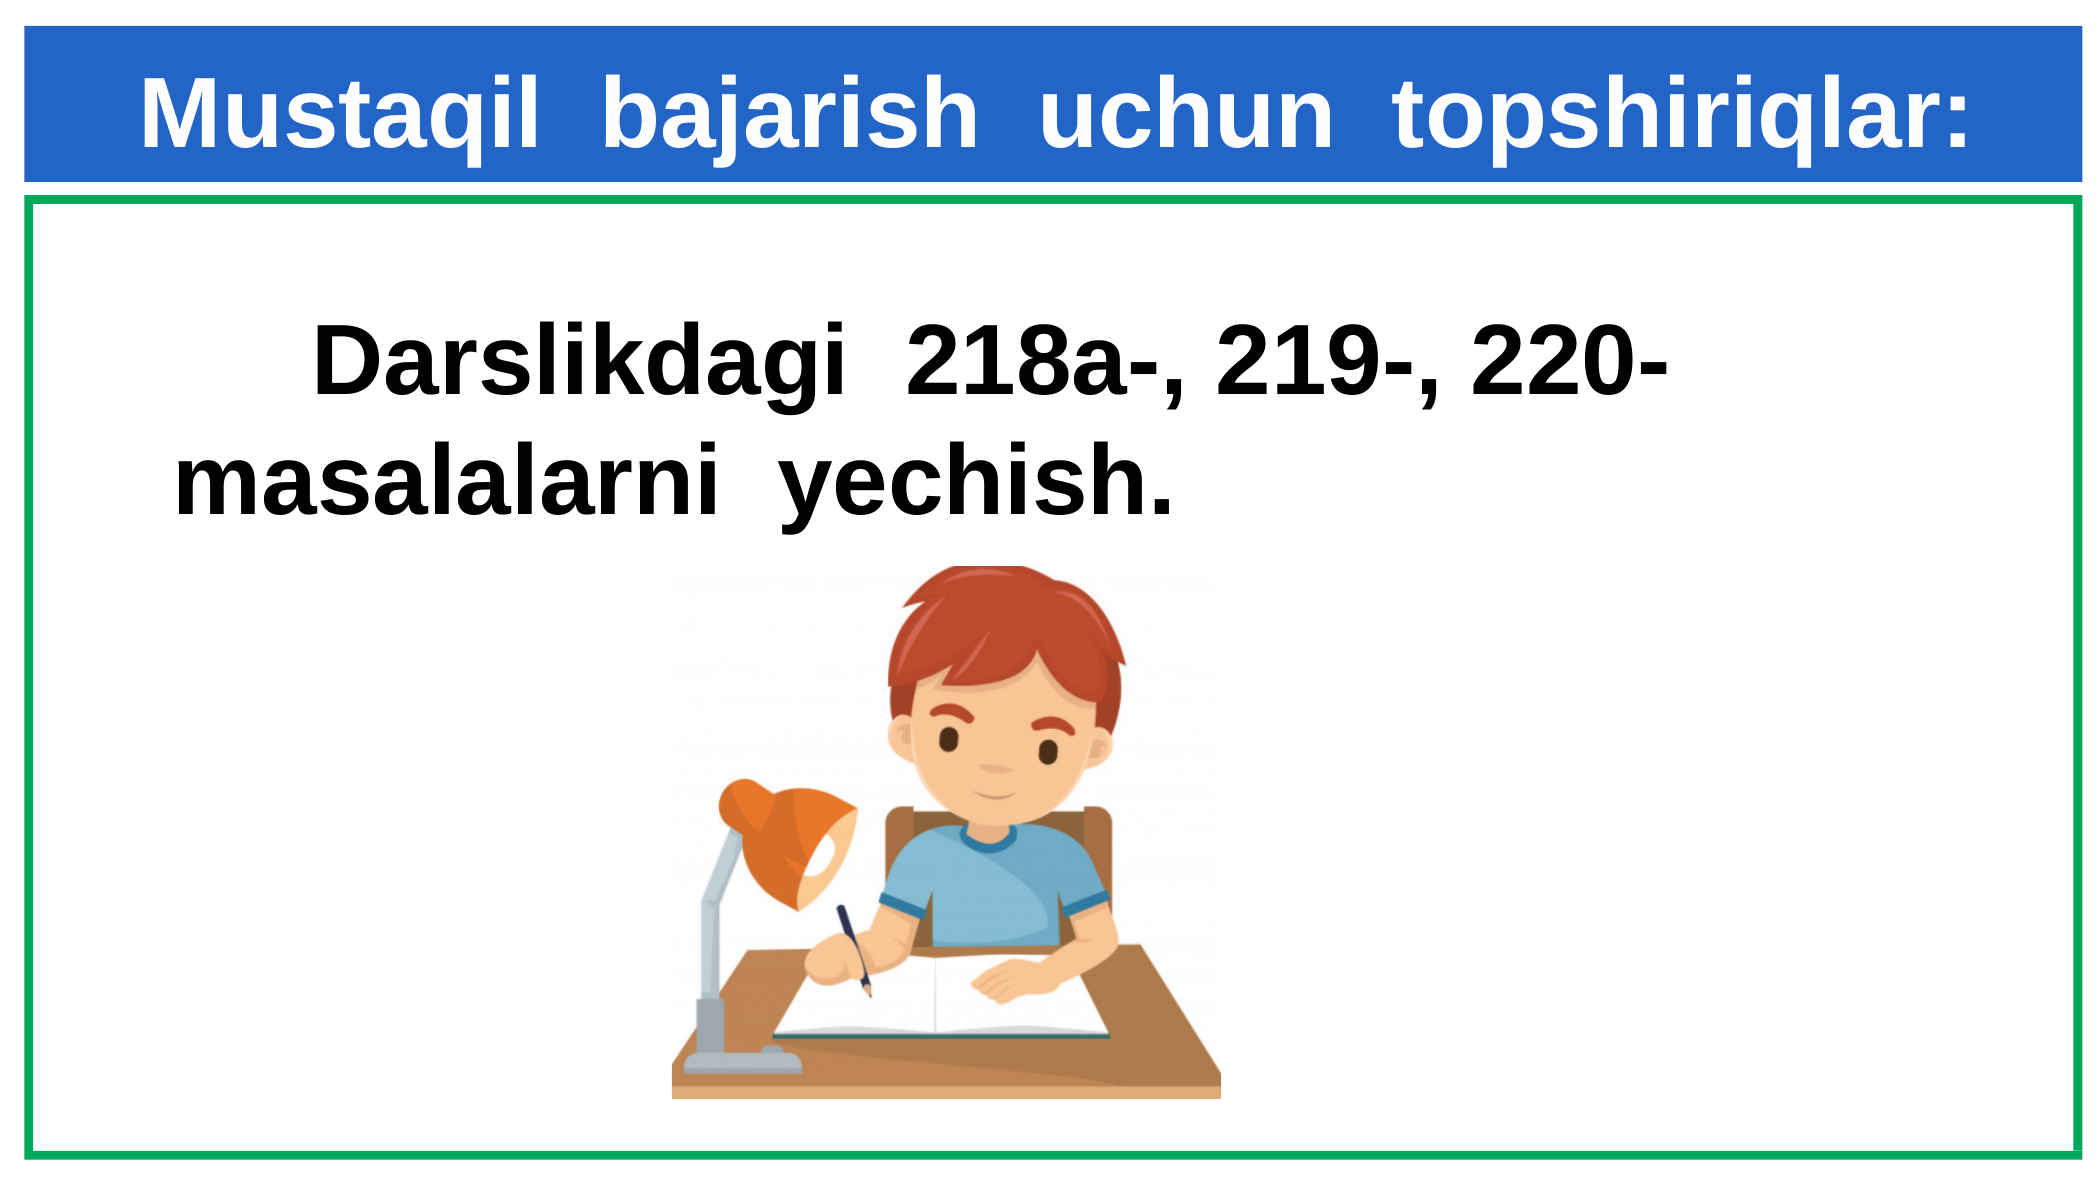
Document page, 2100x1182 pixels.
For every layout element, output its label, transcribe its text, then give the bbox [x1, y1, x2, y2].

list Darslikdagi 218a-, 219-, 220- masalalarni yechish. [172, 294, 1993, 659]
picture [671, 566, 1222, 1099]
list Mustaqil bajarish uchun topshiriqlar: [138, 47, 2025, 169]
